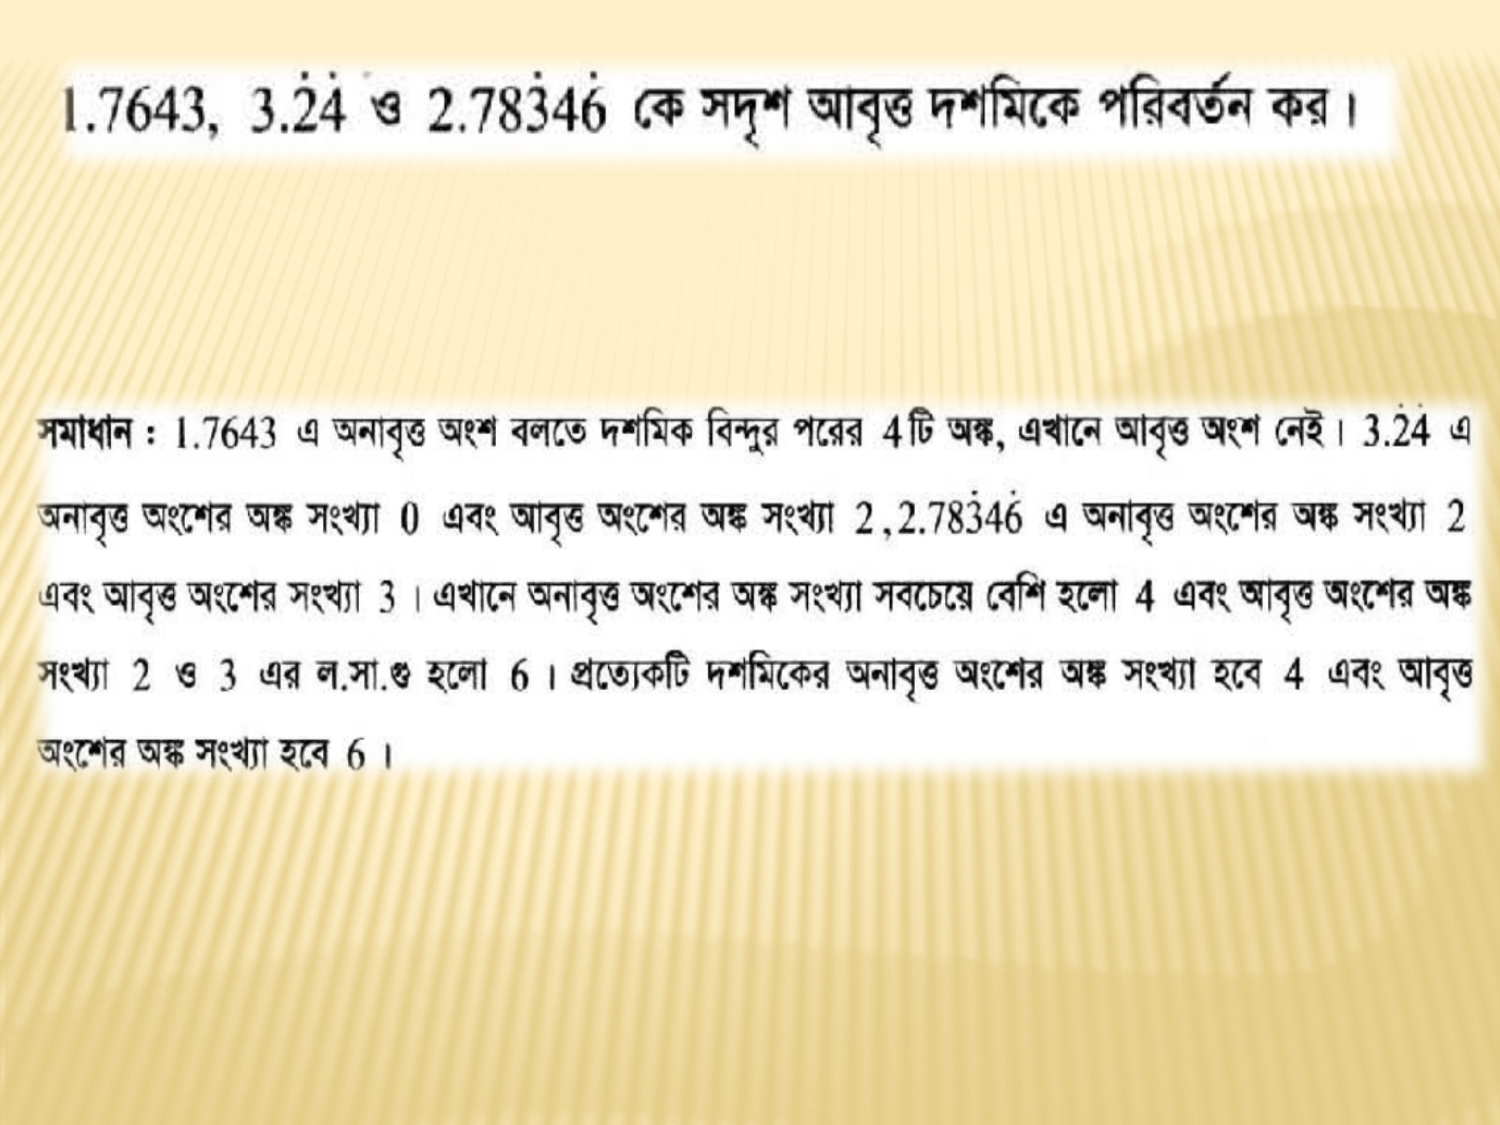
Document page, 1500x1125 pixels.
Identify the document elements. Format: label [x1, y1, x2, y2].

picture [24, 387, 1500, 788]
picture [49, 49, 1413, 176]
